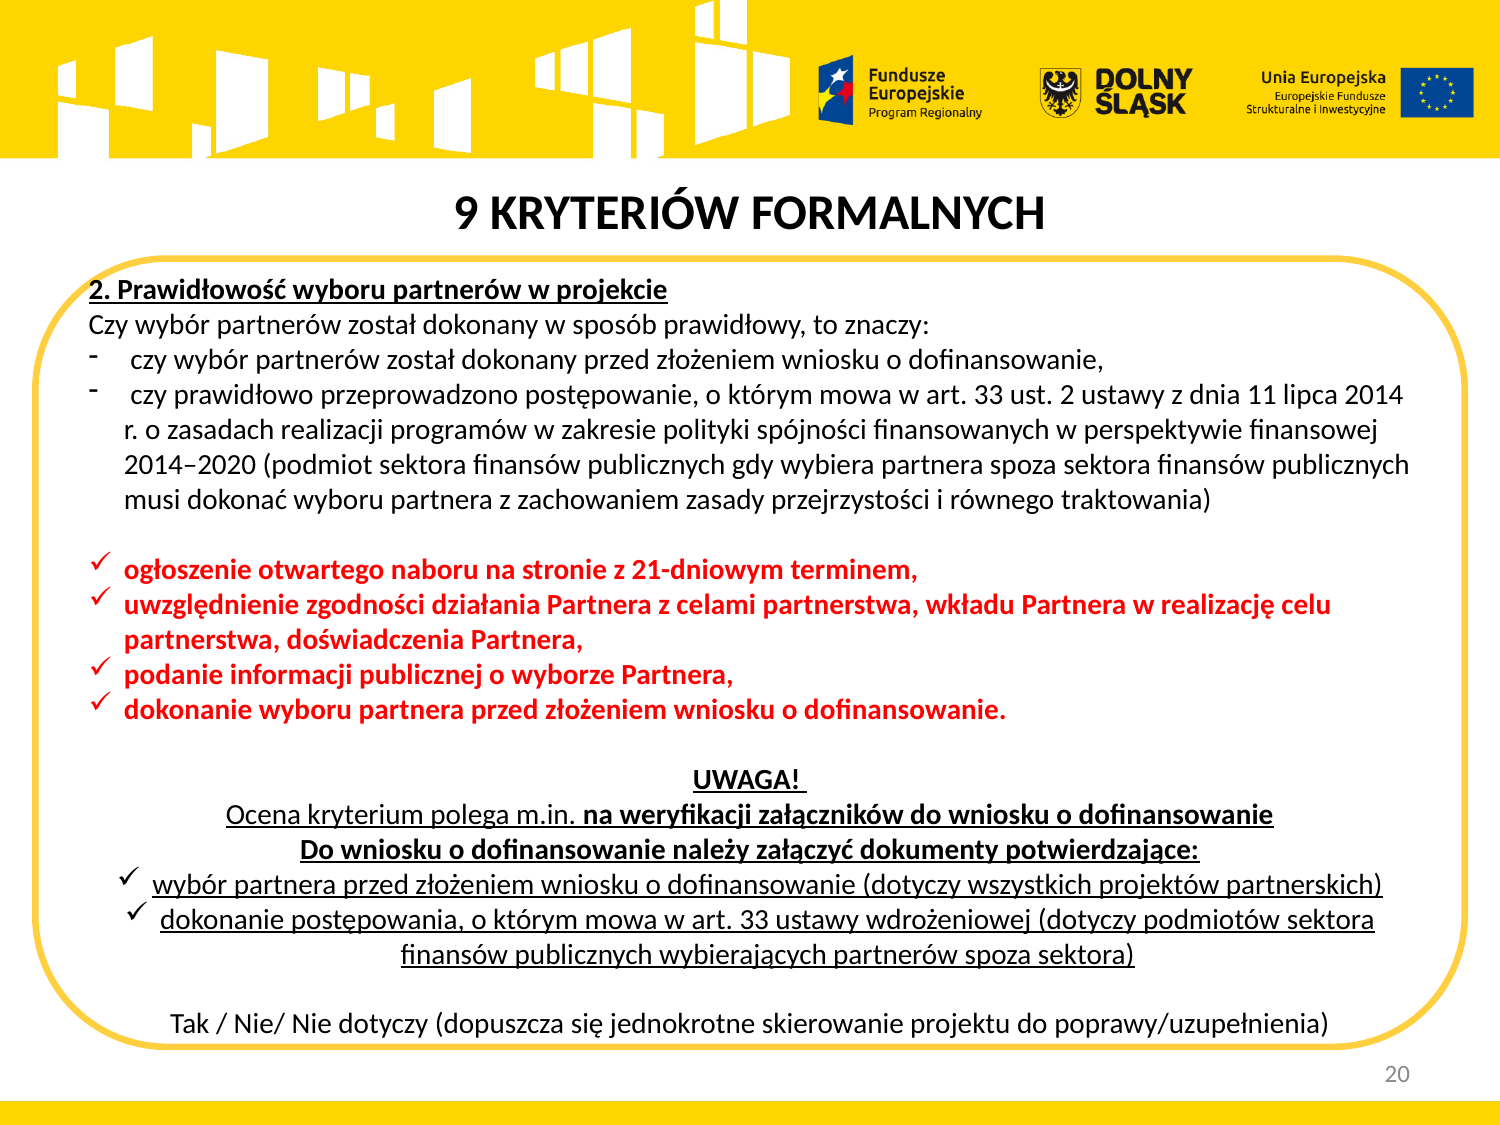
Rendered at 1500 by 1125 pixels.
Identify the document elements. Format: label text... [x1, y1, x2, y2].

title 9 KRYTERIÓW FORMALNYCH [0, 160, 1500, 259]
slide_number 20 [1074, 1042, 1425, 1103]
picture [0, 0, 1500, 160]
picture [0, 259, 1500, 1125]
text_box 2. Prawidłowość wyboru partnerów w projekcie Czy wybór partnerów został dokonany w sposób prawidłowy, to znaczy: czy wybór partnerów został dokonany przed złożeniem wniosku o dofinansowanie, czy prawidłowo przeprowadzono postępowanie, o którym mowa w art. 33 ust. 2 ustawy z dnia 11 lipca 2014 r. o zasadach realizacji programów w zakresie polityki spójności finansowanych w perspektywie finansowej 2014–2020 (podmiot sektora finansów publicznych gdy wybiera partnera spoza sektora finansów publicznych musi dokonać wyboru partnera z zachowaniem zasady przejrzystości i równego traktowania) ogłoszenie otwartego naboru na stronie z 21-dniowym terminem, uwzględnienie zgodności działania Partnera z celami partnerstwa, wkładu Partnera w realizację celu partnerstwa, doświadczenia Partnera, podanie informacji publicznej o wyborze Partnera, dokonanie wyboru partnera przed złożeniem wniosku o dofinansowanie. UWAGA! Ocena kryterium polega m.in. na weryfikacji załączników do wniosku o dofinansowanie Do wniosku o dofinansowanie należy załączyć dokumenty potwierdzające: wybór partnera przed złożeniem wniosku o dofinansowanie (dotyczy wszystkich projektów partnerskich) dokonanie postępowania, o którym mowa w art. 33 ustawy wdrożeniowej (dotyczy podmiotów sektora finansów publicznych wybierających partnerów spoza sektora) Tak / Nie/ Nie dotyczy (dopuszcza się jednokrotne skierowanie projektu do poprawy/uzupełnienia) [31, 255, 1469, 1051]
